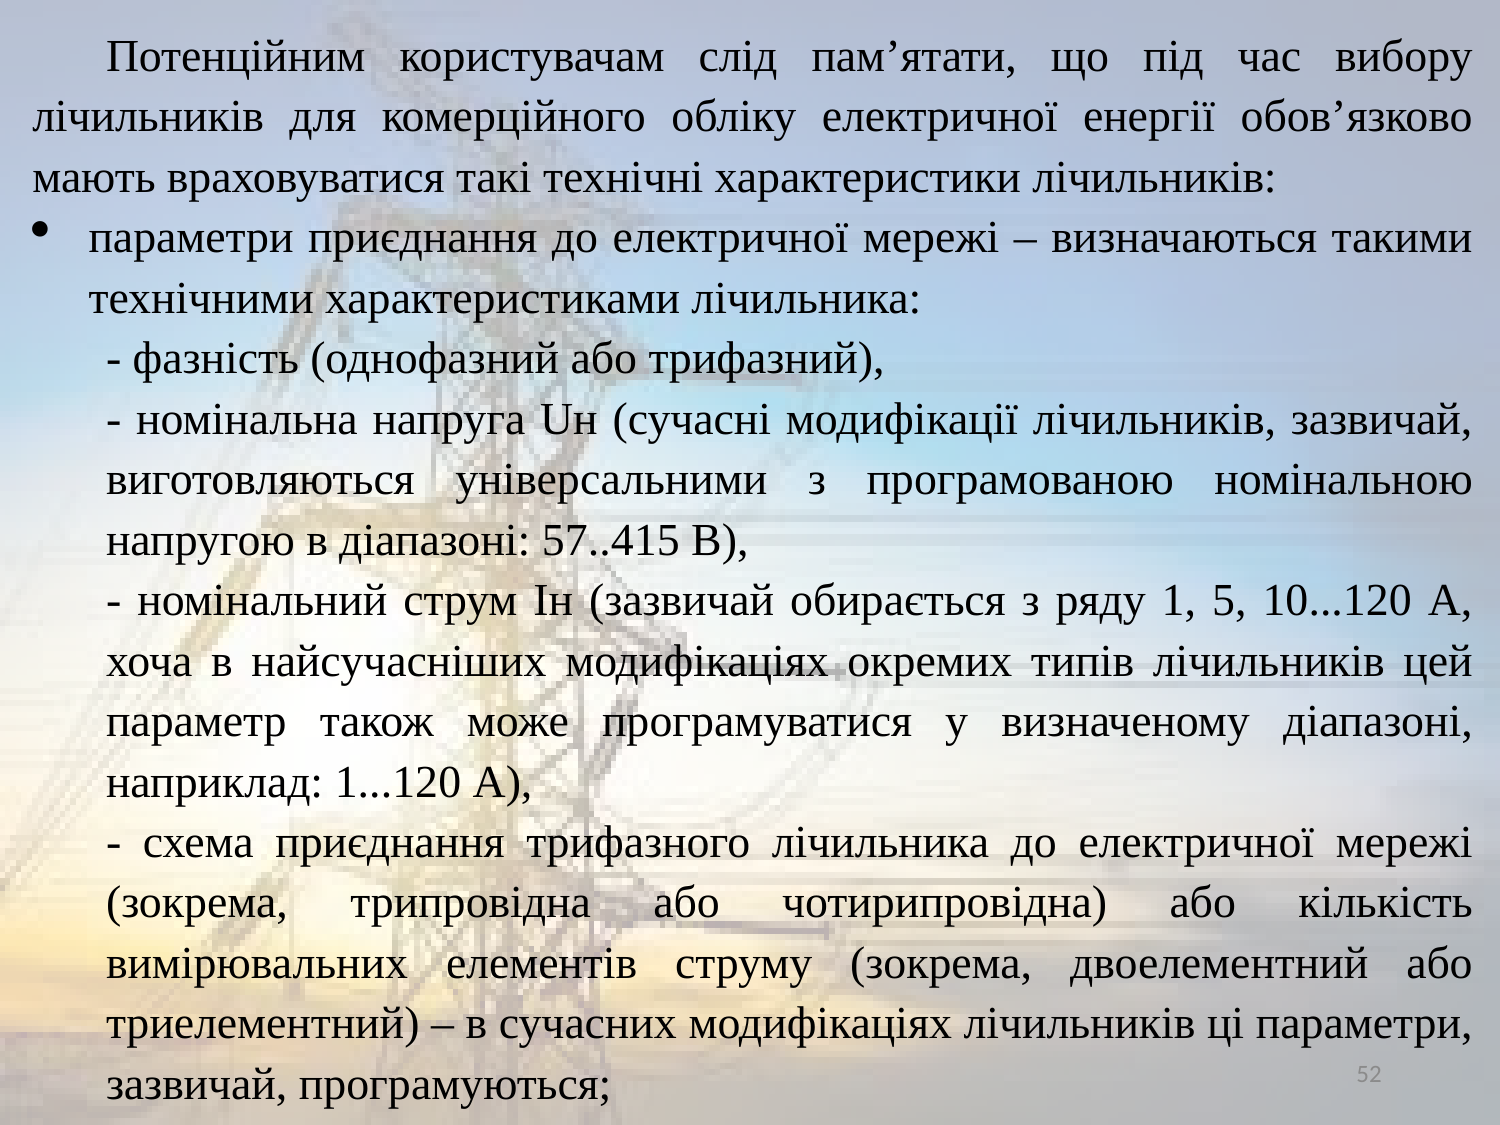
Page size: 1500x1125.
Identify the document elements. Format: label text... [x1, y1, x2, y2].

text_box Потенційним користувачам слід пам’ятати, що під час вибору лічильників для комерційного обліку електричної енергії обов’язково мають враховуватися такі технічні характеристики лічильників: параметри приєднання до електричної мережі – визначаються такими технічними характеристиками лічильника: - фазність (однофазний або трифазний), - номінальна напруга Uн (сучасні модифікації лічильників, зазвичай, виготовляються універсальними з програмованою номінальною напругою в діапазоні: 57..415 В), - номінальний струм Ін (зазвичай обирається з ряду 1, 5, 10...120 А, хоча в найсучасніших модифікаціях окремих типів лічильників цей параметр також може програмуватися у визначеному діапазоні, наприклад: 1...120 А), - схема приєднання трифазного лічильника до електричної мережі (зокрема, трипровідна або чотирипровідна) або кількість вимірювальних елементів струму (зокрема, двоелементний або триелементний) – в сучасних модифікаціях лічильників ці параметри, зазвичай, програмуються; [17, 12, 1489, 1116]
